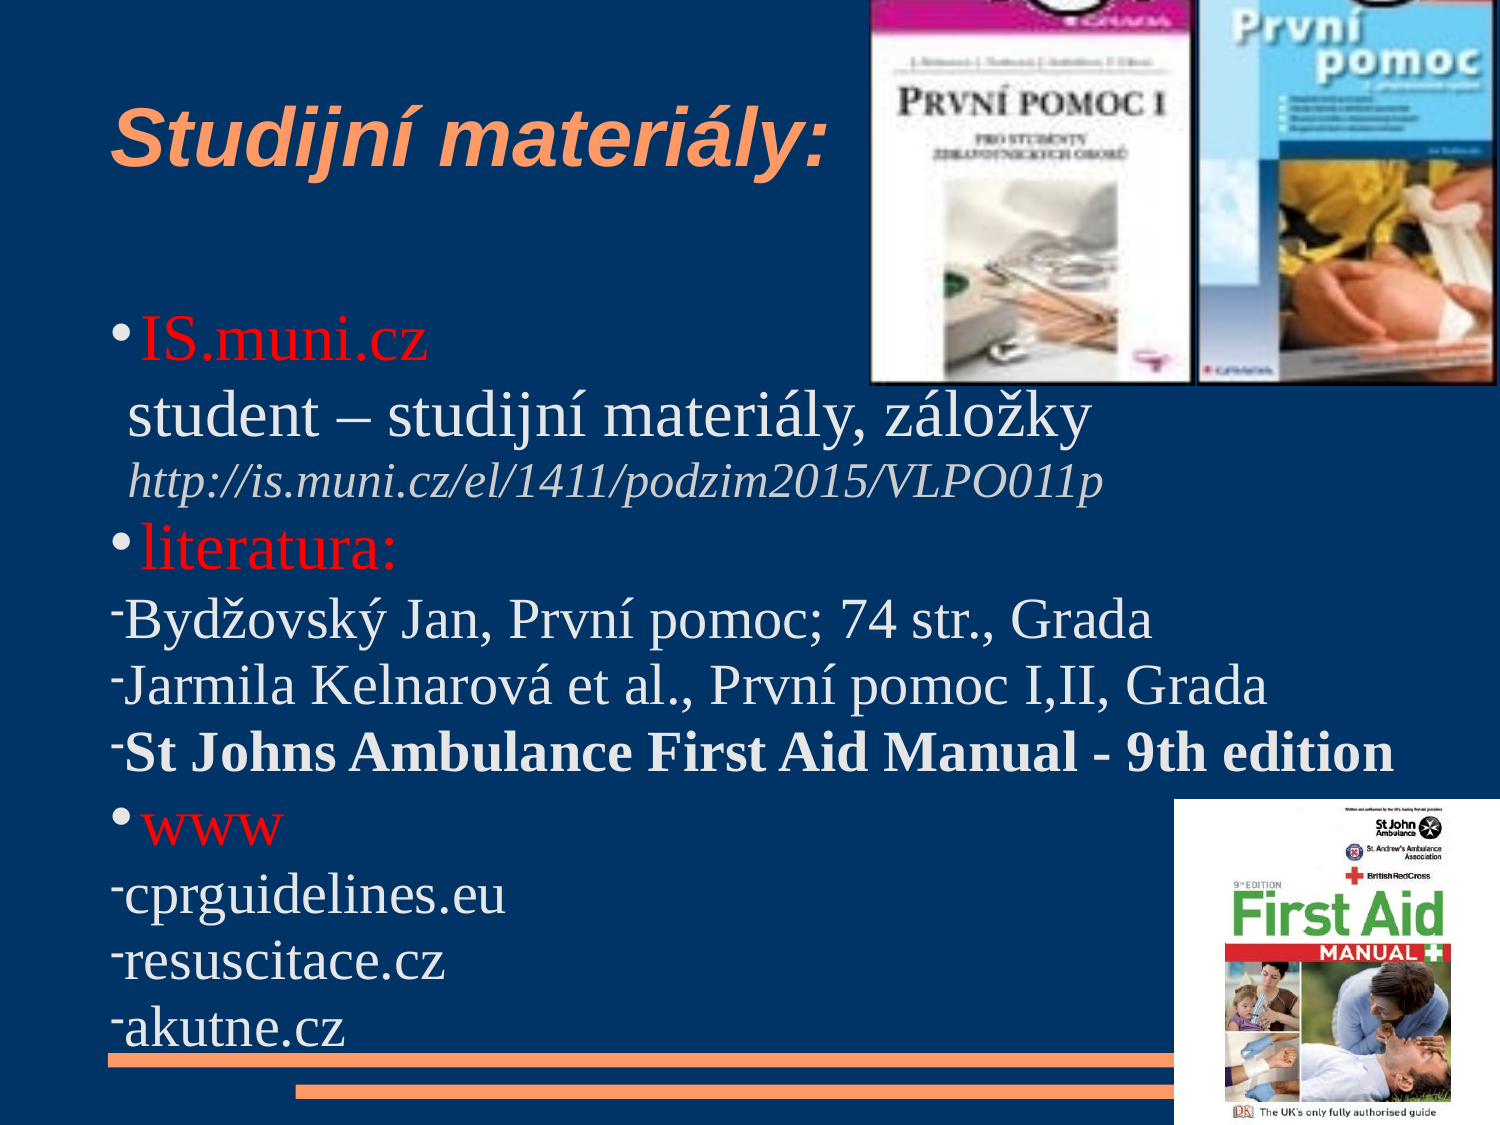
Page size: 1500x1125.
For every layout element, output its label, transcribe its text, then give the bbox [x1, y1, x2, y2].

title Studijní materiály: [110, 39, 864, 233]
picture [1197, 0, 1497, 386]
picture [869, 0, 1196, 386]
list IS.muni.cz student – studijní materiály, záložky http://is.muni.cz/el/1411/podzim2015/VLPO011p literatura: Bydžovský Jan, První pomoc; 74 str., Grada Jarmila Kelnarová et al., První pomoc I,II, Grada St Johns Ambulance First Aid Manual - 9th edition www cprguidelines.eu resuscitace.cz akutne.cz [110, 292, 1416, 1060]
picture [1174, 799, 1500, 1125]
